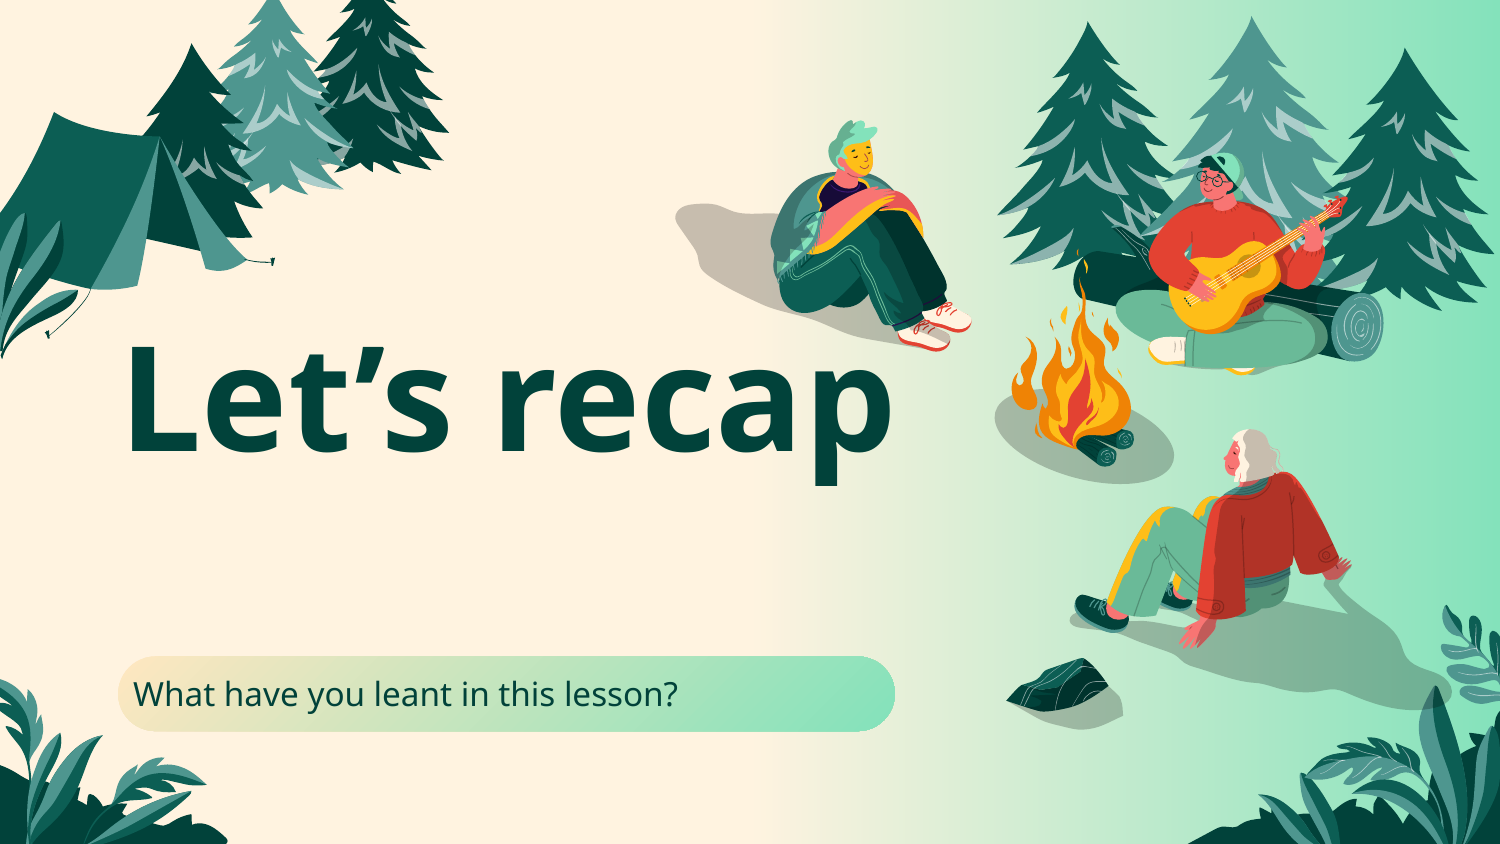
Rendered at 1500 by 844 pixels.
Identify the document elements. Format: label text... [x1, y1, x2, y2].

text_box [983, 248, 1185, 503]
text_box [1005, 657, 1124, 730]
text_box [674, 119, 974, 352]
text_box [1069, 152, 1384, 376]
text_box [1069, 428, 1455, 711]
subtitle What have you leant in this lesson? [118, 657, 895, 731]
title Let’s recap [104, 291, 961, 566]
